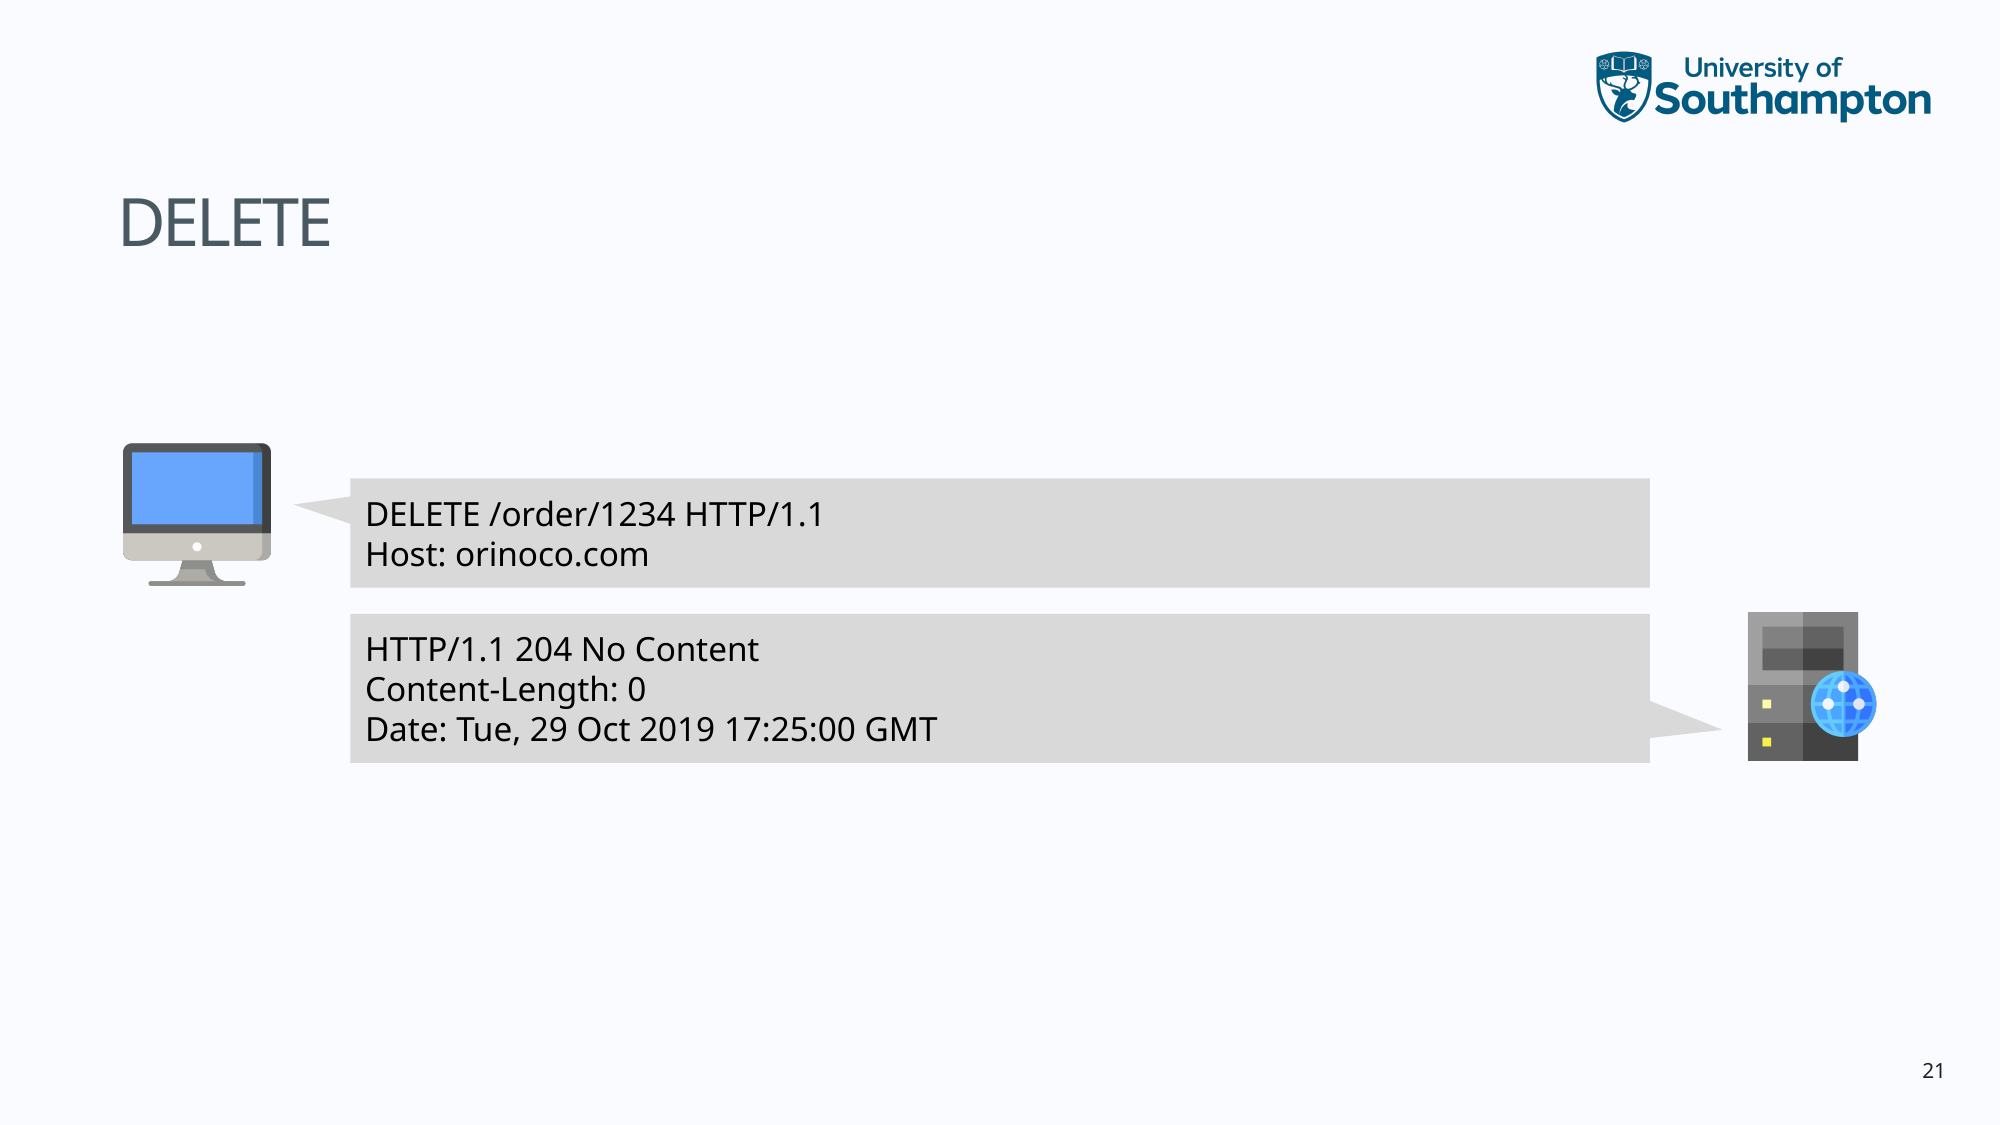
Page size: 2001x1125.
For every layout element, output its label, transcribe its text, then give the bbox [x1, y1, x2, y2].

text_box DELETE /order/1234 HTTP/1.1 Host: orinoco.com [291, 476, 1652, 590]
picture [1600, 80, 1617, 111]
picture [1607, 76, 1624, 88]
picture [122, 440, 271, 589]
picture [1782, 97, 1791, 108]
picture [1626, 78, 1648, 111]
picture [1728, 612, 1878, 761]
picture [1823, 97, 1830, 113]
text_box HTTP/1.1 204 No Content Content-Length: 0 Date: Tue, 29 Oct 2019 17:25:00 GMT [348, 611, 1723, 766]
picture [1808, 97, 1815, 113]
title DELETE [102, 113, 1882, 268]
picture [1730, 97, 1736, 113]
picture [1758, 97, 1766, 113]
picture [1626, 76, 1636, 88]
picture [1847, 97, 1857, 108]
picture [1527, 0, 2000, 220]
picture [1689, 97, 1698, 108]
